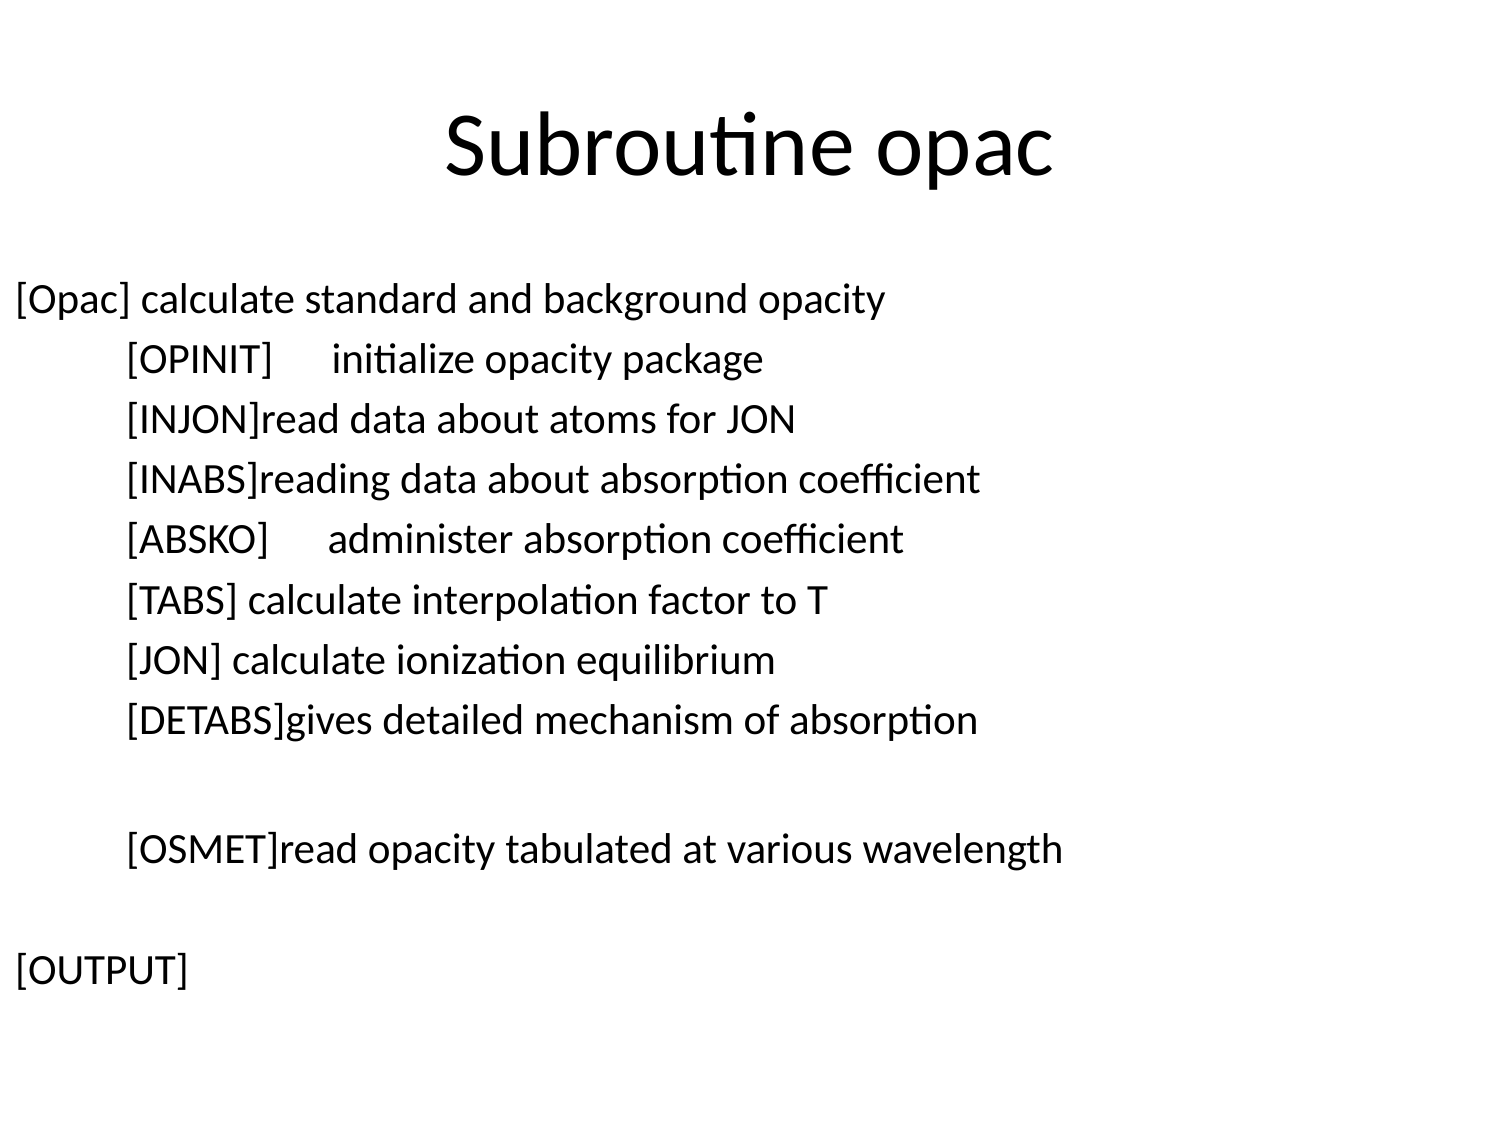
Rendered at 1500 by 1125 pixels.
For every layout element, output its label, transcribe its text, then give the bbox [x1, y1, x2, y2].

list [Opac] calculate standard and background opacity [OPINIT] initialize opacity package [INJON]read data about atoms for JON [INABS]reading data about absorption coefficient [ABSKO] administer absorption coefficient [TABS] calculate interpolation factor to T [JON] calculate ionization equilibrium [DETABS]gives detailed mechanism of absorption [OSMET]read opacity tabulated at various wavelength [OUTPUT] [0, 262, 1500, 1005]
title Subroutine opac [75, 45, 1425, 233]
